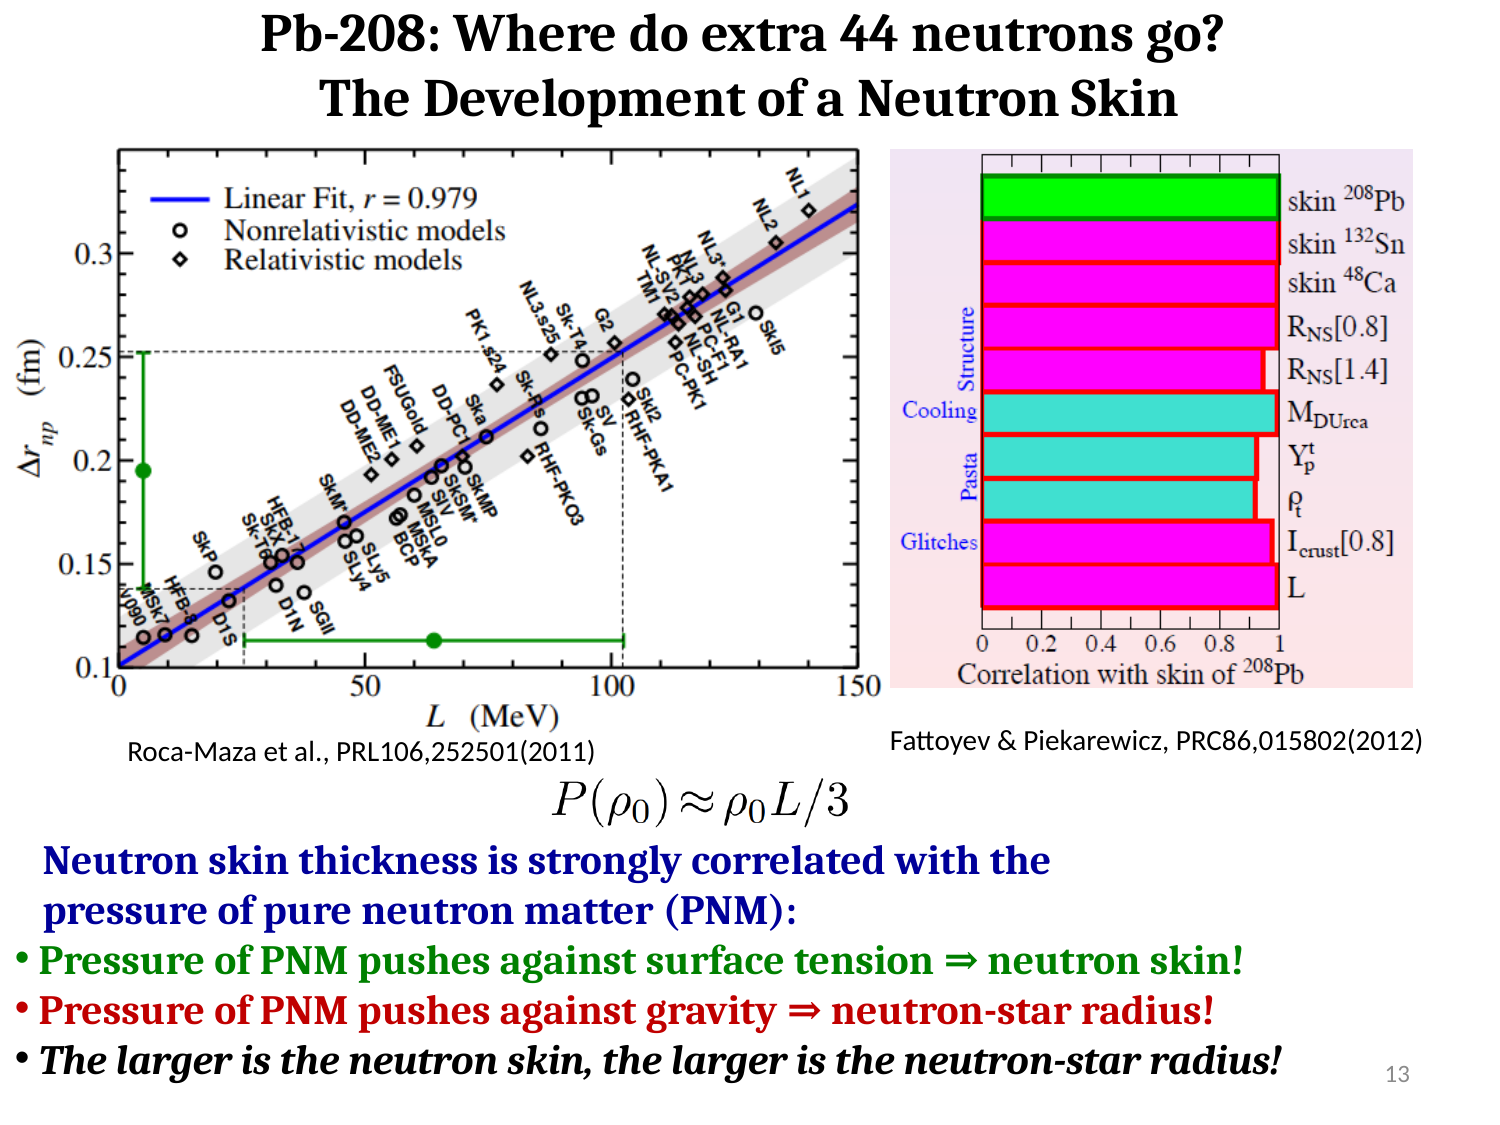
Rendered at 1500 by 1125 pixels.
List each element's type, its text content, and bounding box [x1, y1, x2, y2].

picture [12, 137, 889, 738]
slide_number 13 [1074, 1042, 1425, 1103]
text_box Fattoyev & Piekarewicz, PRC86,015802(2012) [874, 714, 1463, 799]
text_box Roca-Maza et al., PRL106,252501(2011) [112, 747, 763, 775]
picture [890, 149, 1413, 688]
text_box Neutron skin thickness is strongly correlated with the pressure of pure neutron matter (PNM): Pressure of PNM pushes against surface tension ⇒ neutron skin! Pressure of PNM pushes against gravity ⇒ neutron-star radius! The larger is the neutron skin, the larger is the neutron-star radius! [0, 825, 1500, 1090]
text_box Pb-208: Where do extra 44 neutrons go? The Development of a Neutron Skin [0, 0, 1500, 128]
picture [549, 774, 851, 828]
